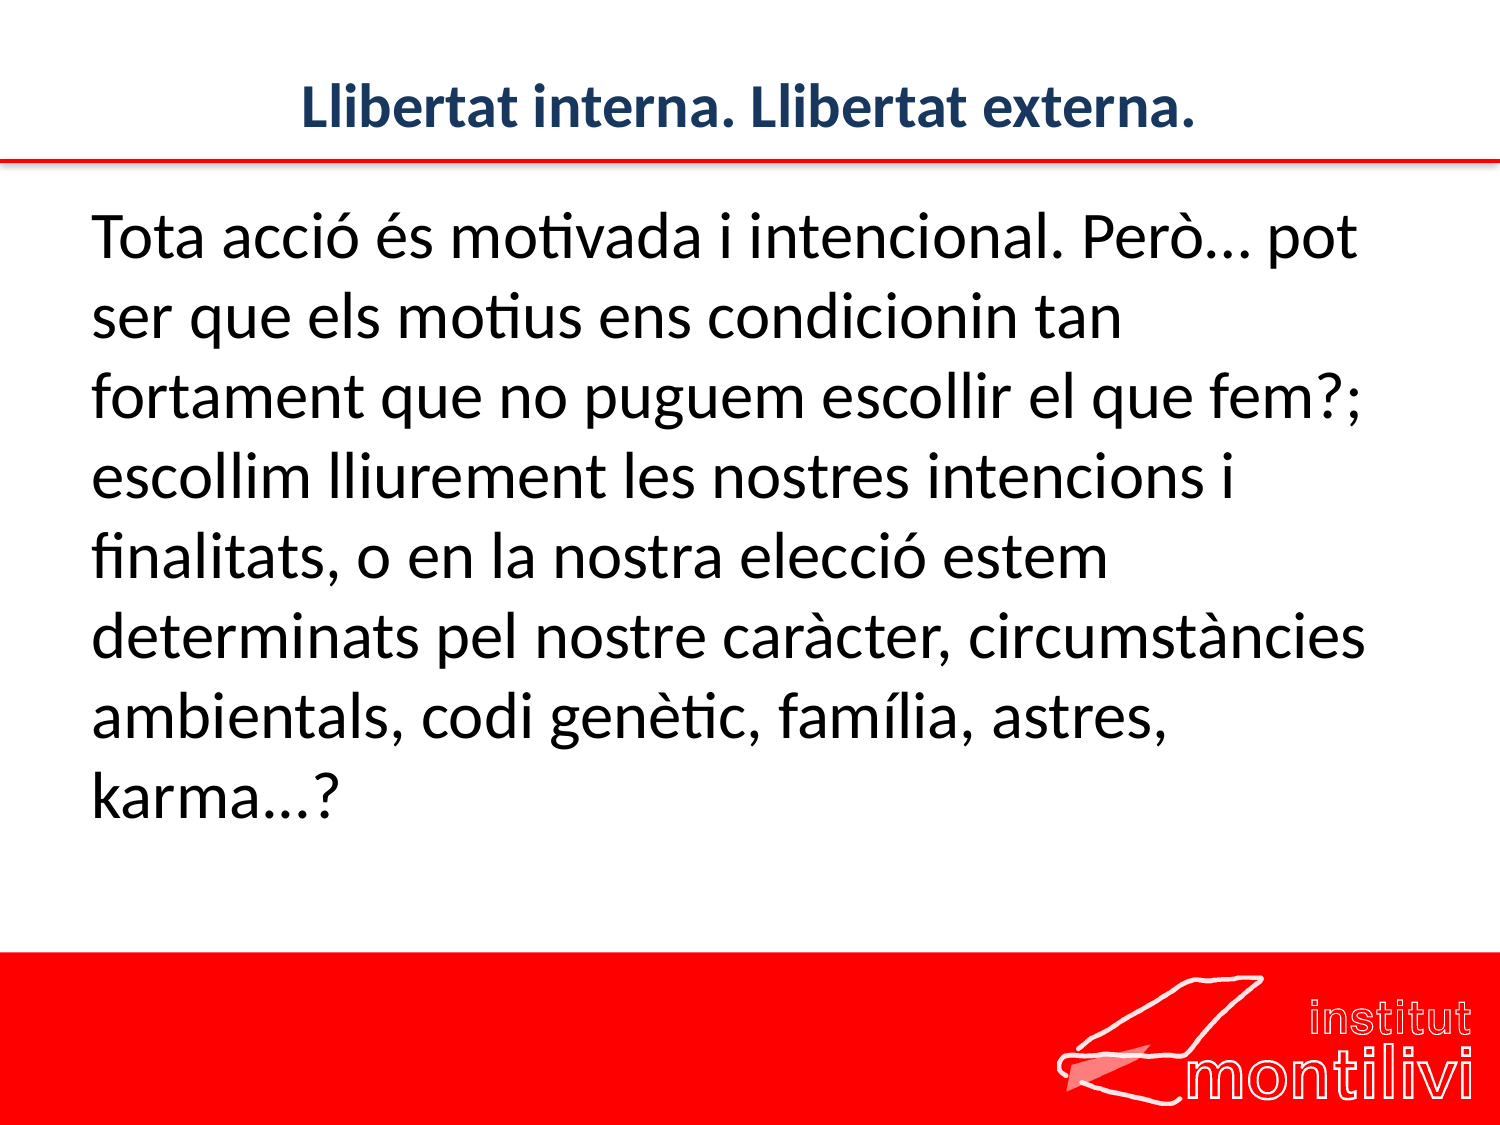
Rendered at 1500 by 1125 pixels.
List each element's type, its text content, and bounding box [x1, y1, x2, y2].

title Llibertat interna. Llibertat externa. [75, 33, 1425, 173]
picture [1057, 975, 1471, 1106]
list Tota acció és motivada i intencional. Però… pot ser que els motius ens condicionin tan fortament que no puguem escollir el que fem?; escollim lliurement les nostres intencions i finalitats, o en la nostra elecció estem determinats pel nostre caràcter, circumstàncies ambientals, codi genètic, família, astres, karma...? [76, 184, 1427, 947]
